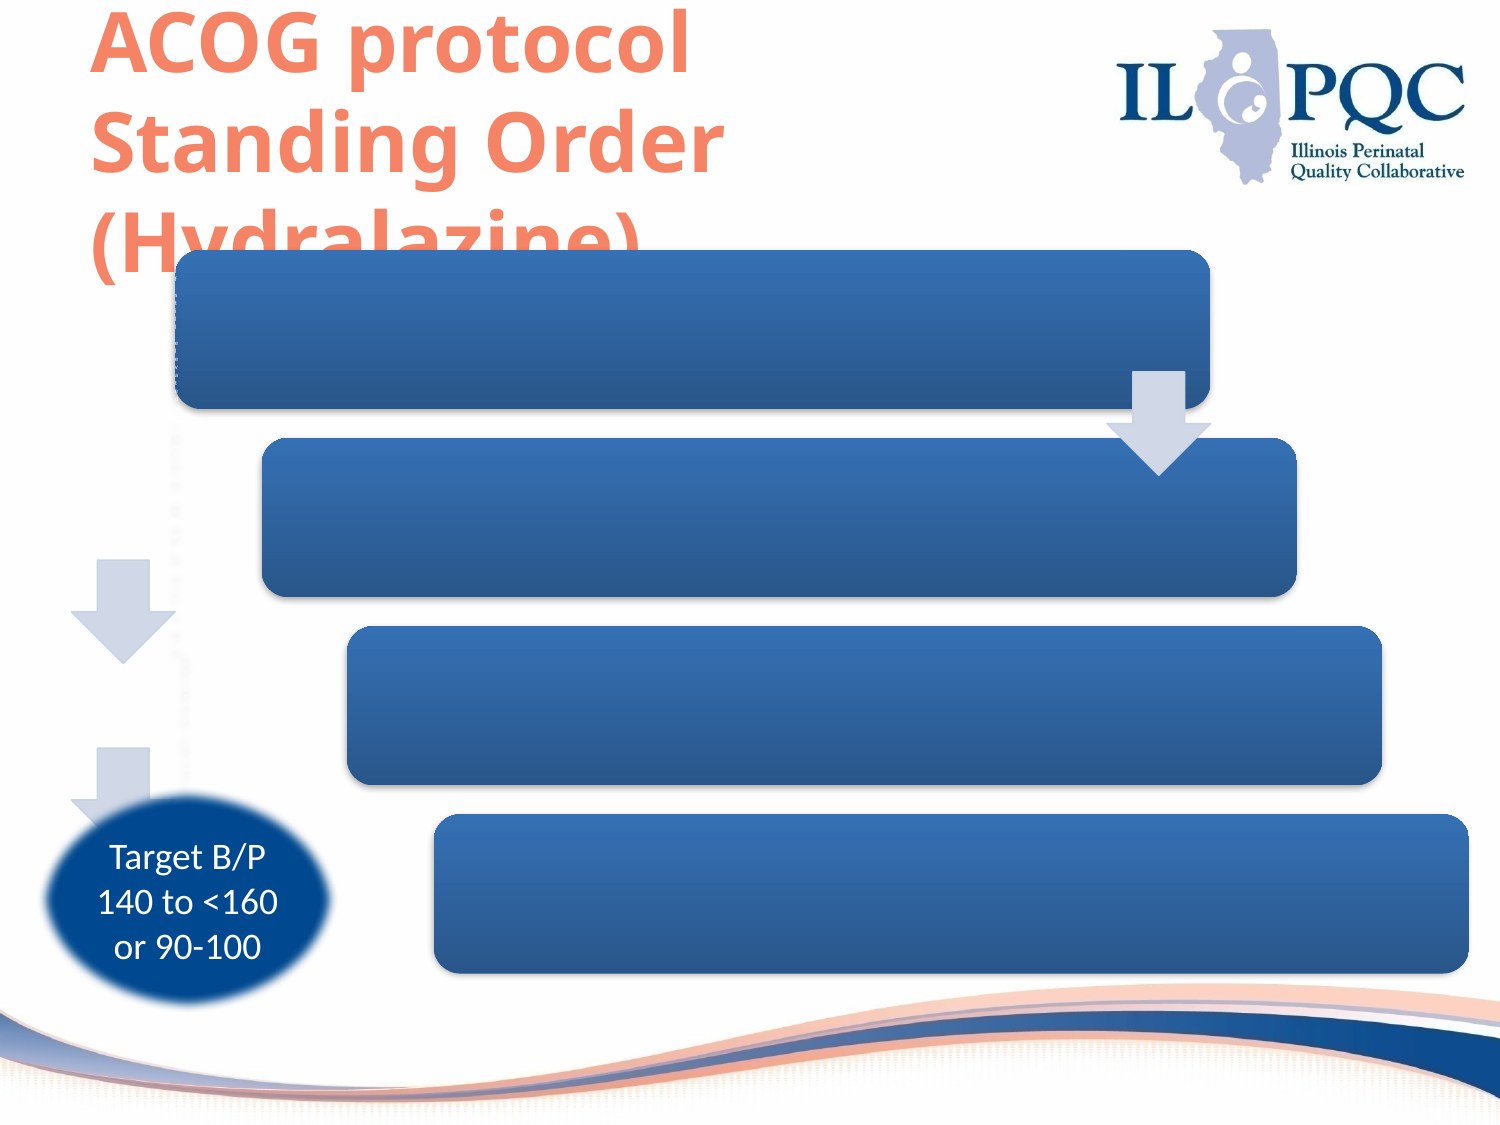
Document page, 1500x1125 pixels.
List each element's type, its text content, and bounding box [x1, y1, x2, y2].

picture [0, 0, 1500, 1125]
title ACOG protocol Standing Order (Hydralazine) [75, 45, 1125, 233]
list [174, 249, 1470, 974]
text_box Target B/P 140 to <160 or 90-100 [55, 805, 241, 996]
